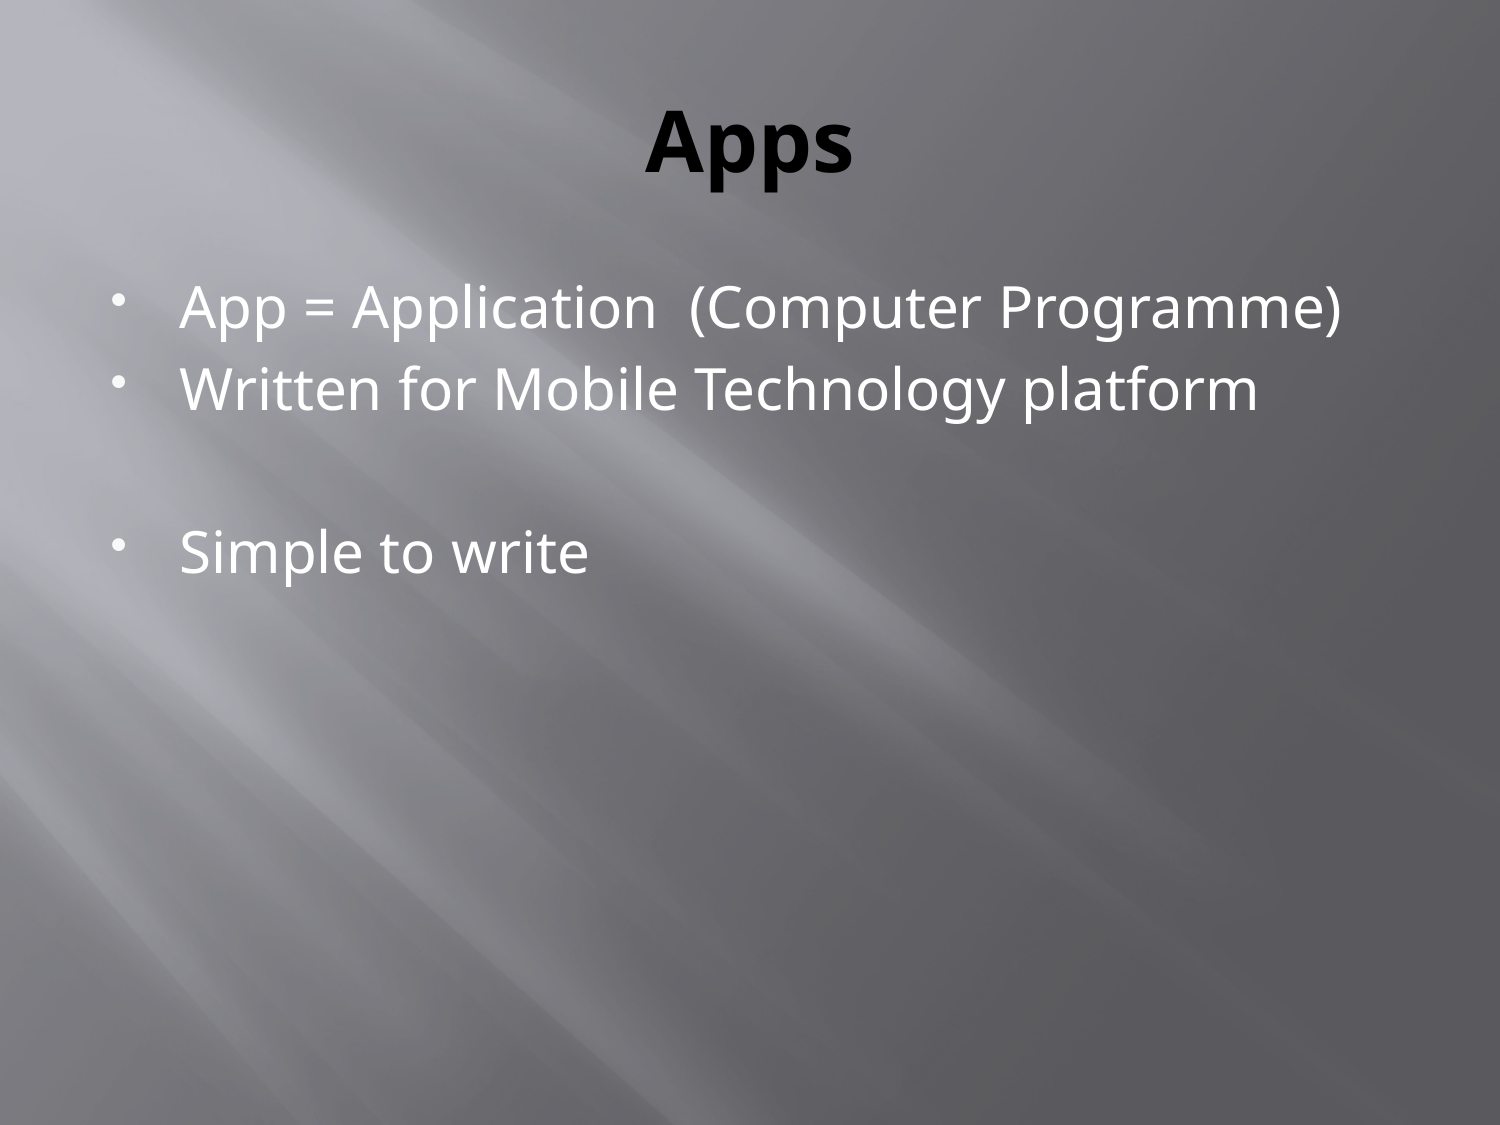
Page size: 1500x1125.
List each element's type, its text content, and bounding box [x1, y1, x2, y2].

list App = Application (Computer Programme) Written for Mobile Technology platform Simple to write [75, 262, 1425, 1035]
title Apps [75, 45, 1425, 233]
